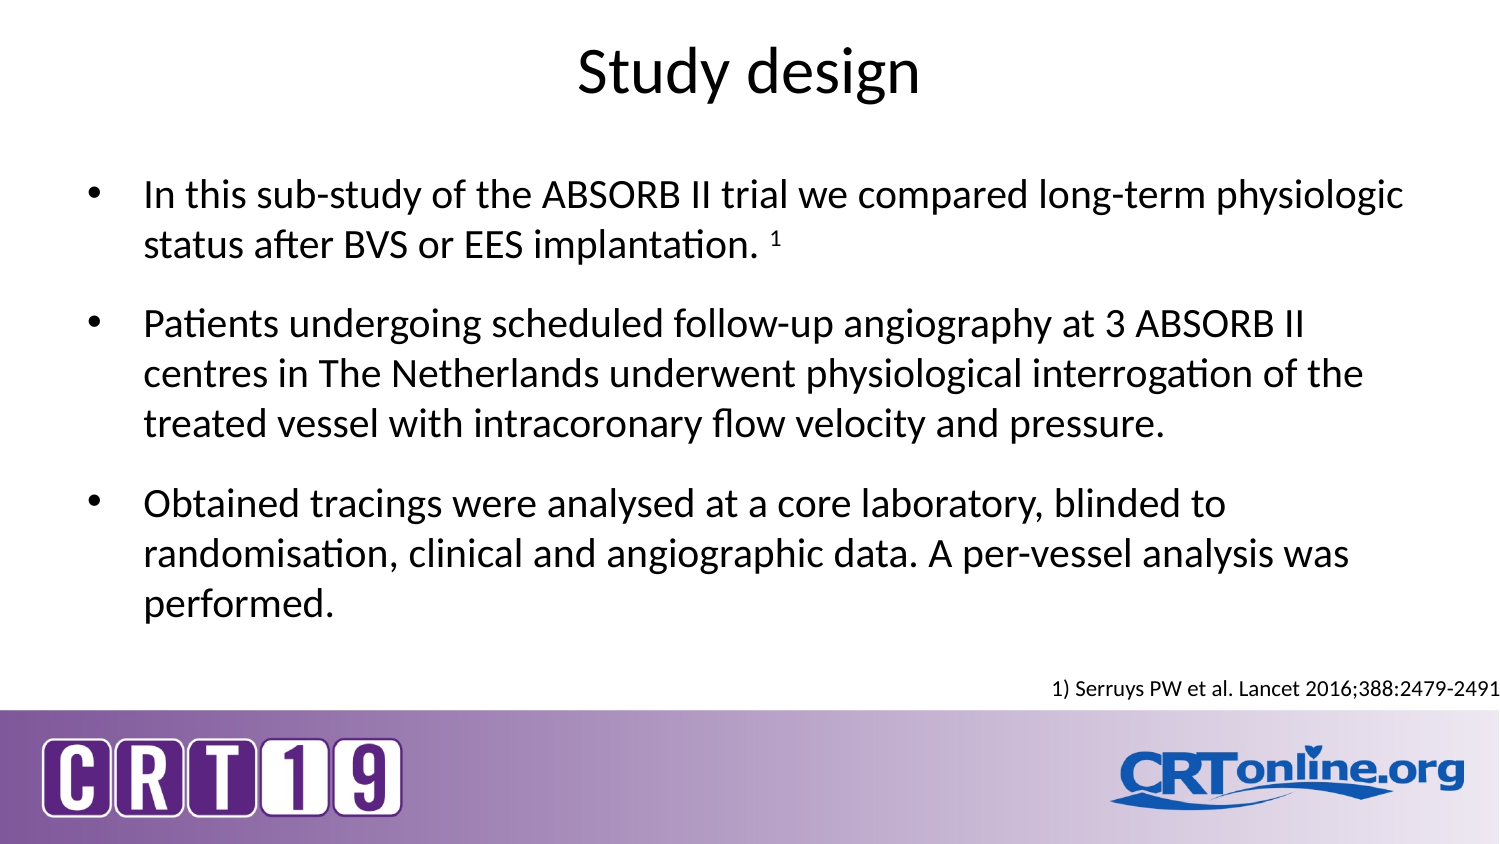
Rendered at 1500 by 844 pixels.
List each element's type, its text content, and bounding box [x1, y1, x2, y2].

picture [0, 0, 1500, 844]
list In this sub-study of the ABSORB II trial we compared long-term physiologic status after BVS or EES implantation. 1 Patients undergoing scheduled follow-up angiography at 3 ABSORB II centres in The Netherlands underwent physiological interrogation of the treated vessel with intracoronary flow velocity and pressure. Obtained tracings were analysed at a core laboratory, blinded to randomisation, clinical and angiographic data. A per-vessel analysis was performed. [72, 159, 1423, 772]
text_box 1) Serruys PW et al. Lancet 2016;388:2479-2491. [1036, 666, 1500, 709]
text_box Study design [74, 0, 1425, 138]
